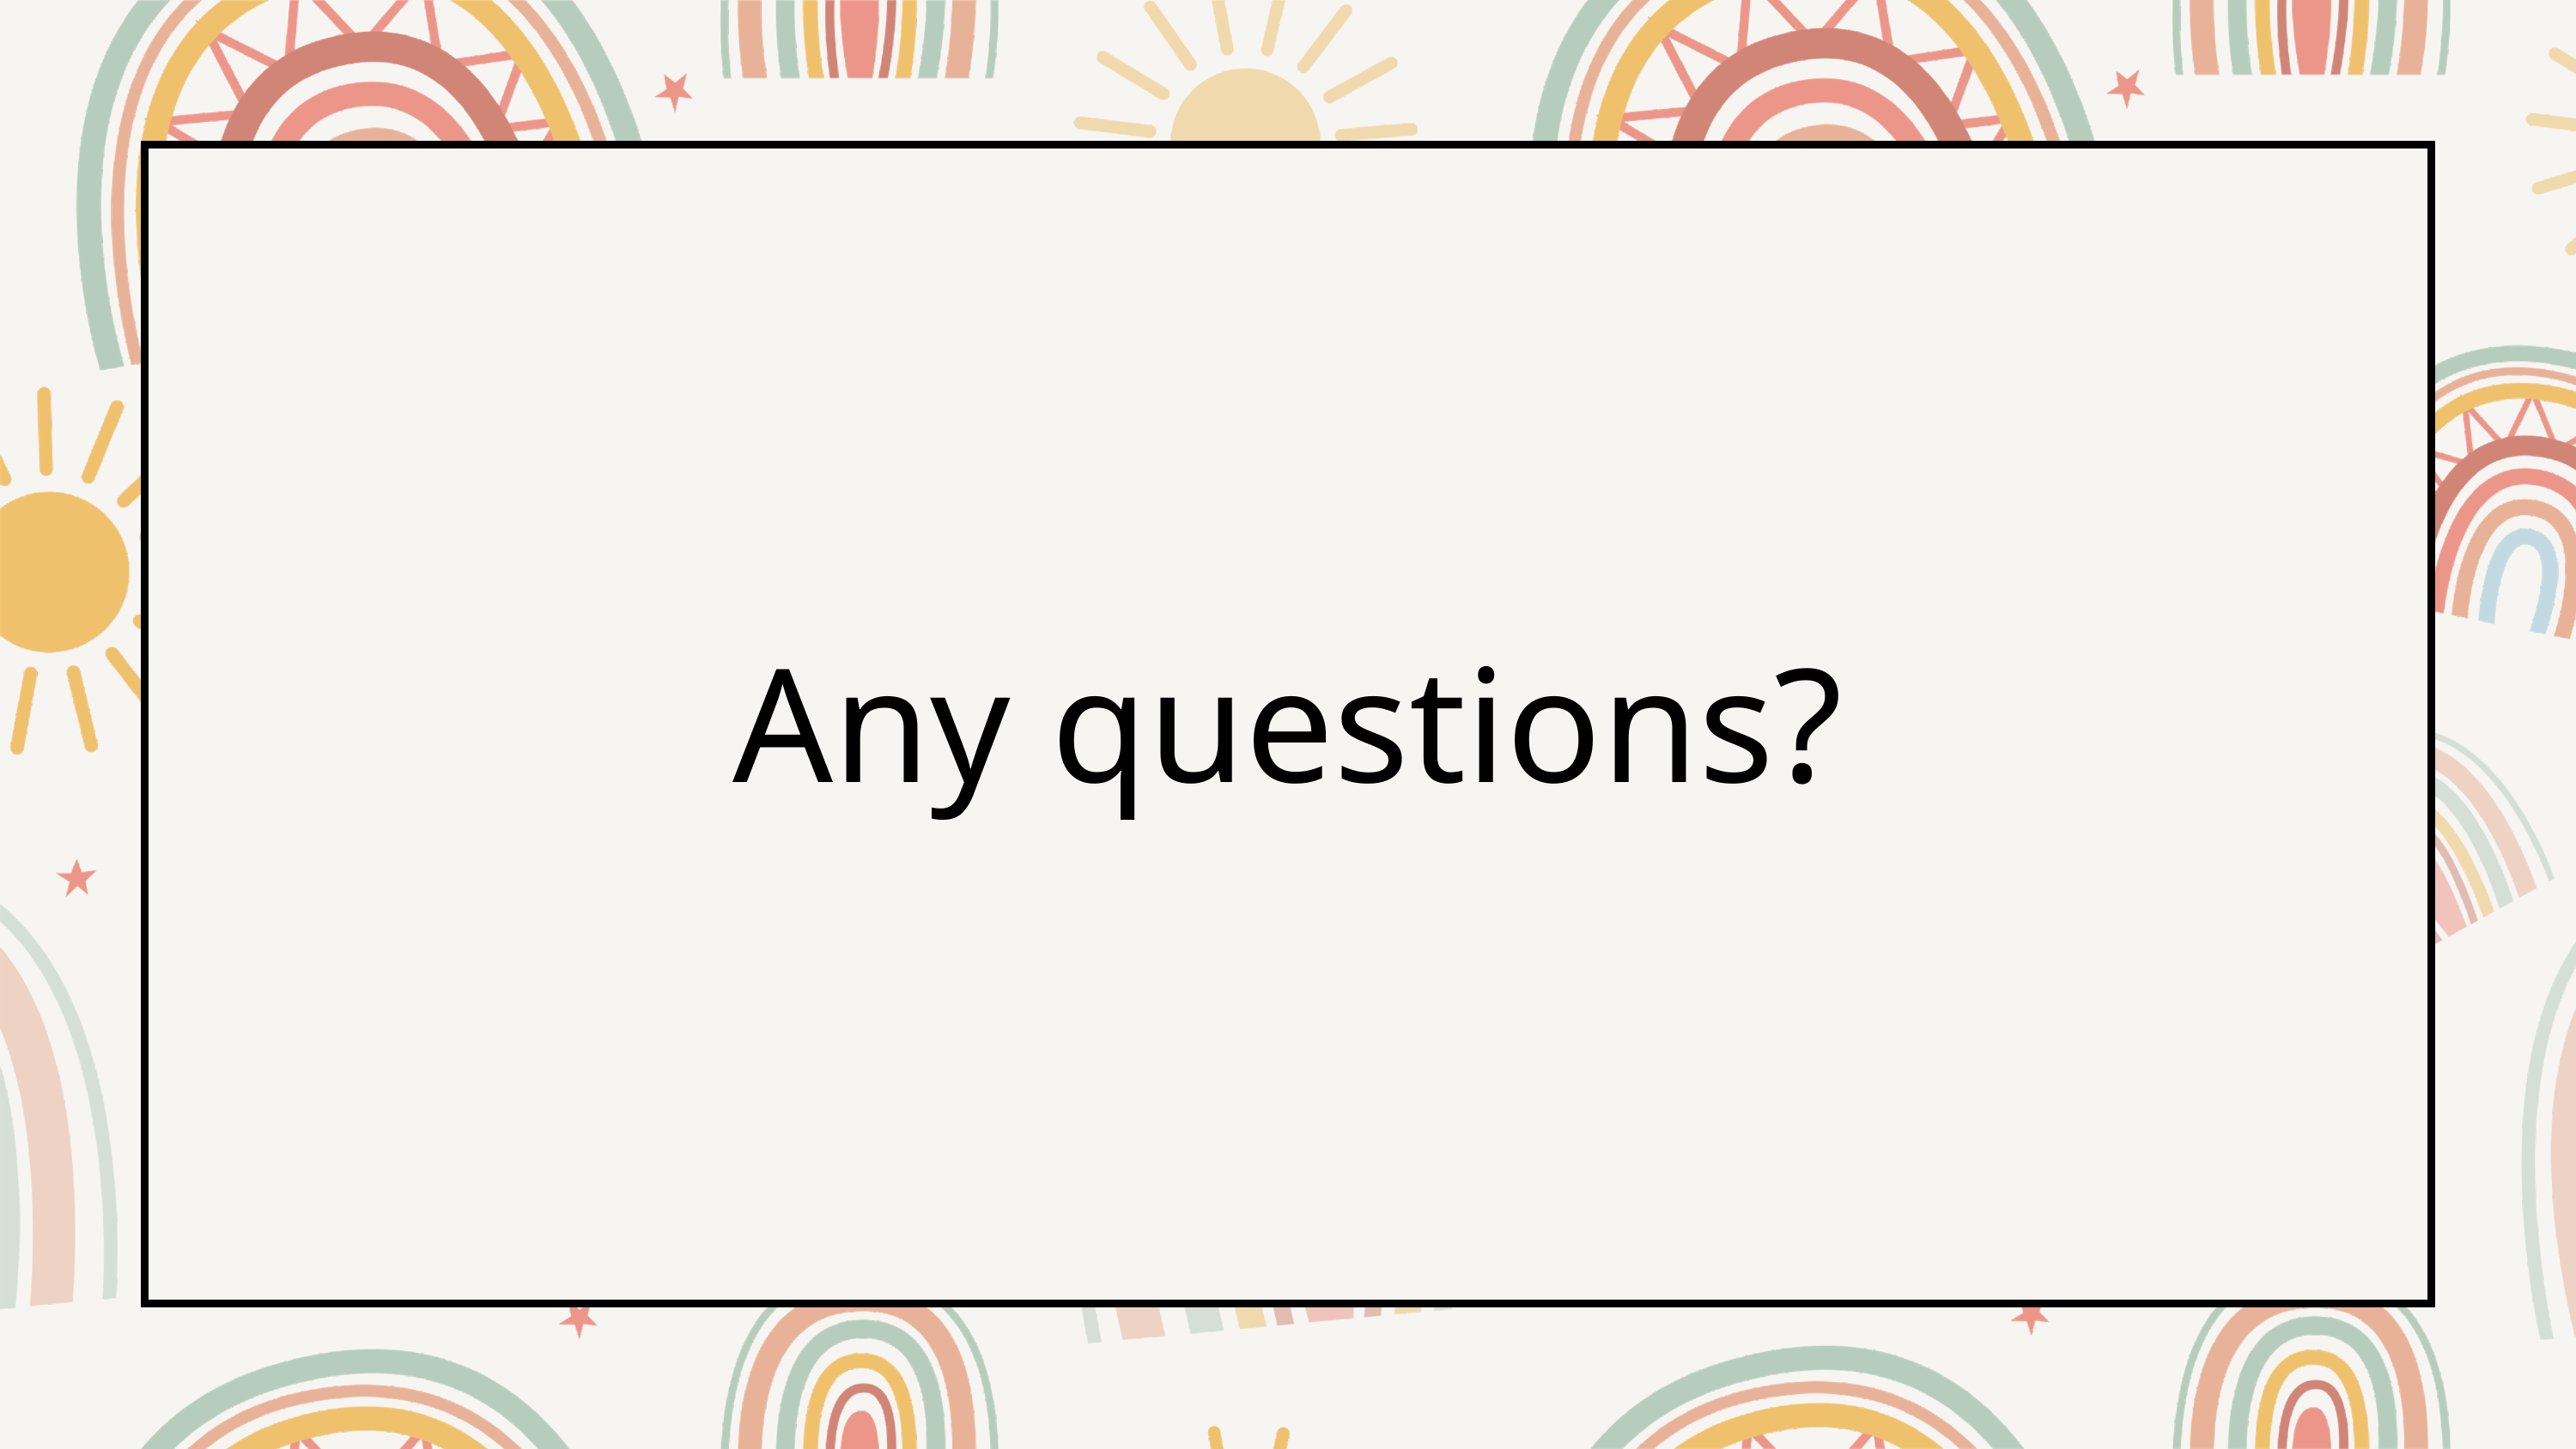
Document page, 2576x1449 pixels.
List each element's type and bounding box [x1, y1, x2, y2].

text_box [0, 0, 2576, 1449]
text_box [144, 144, 2432, 1304]
